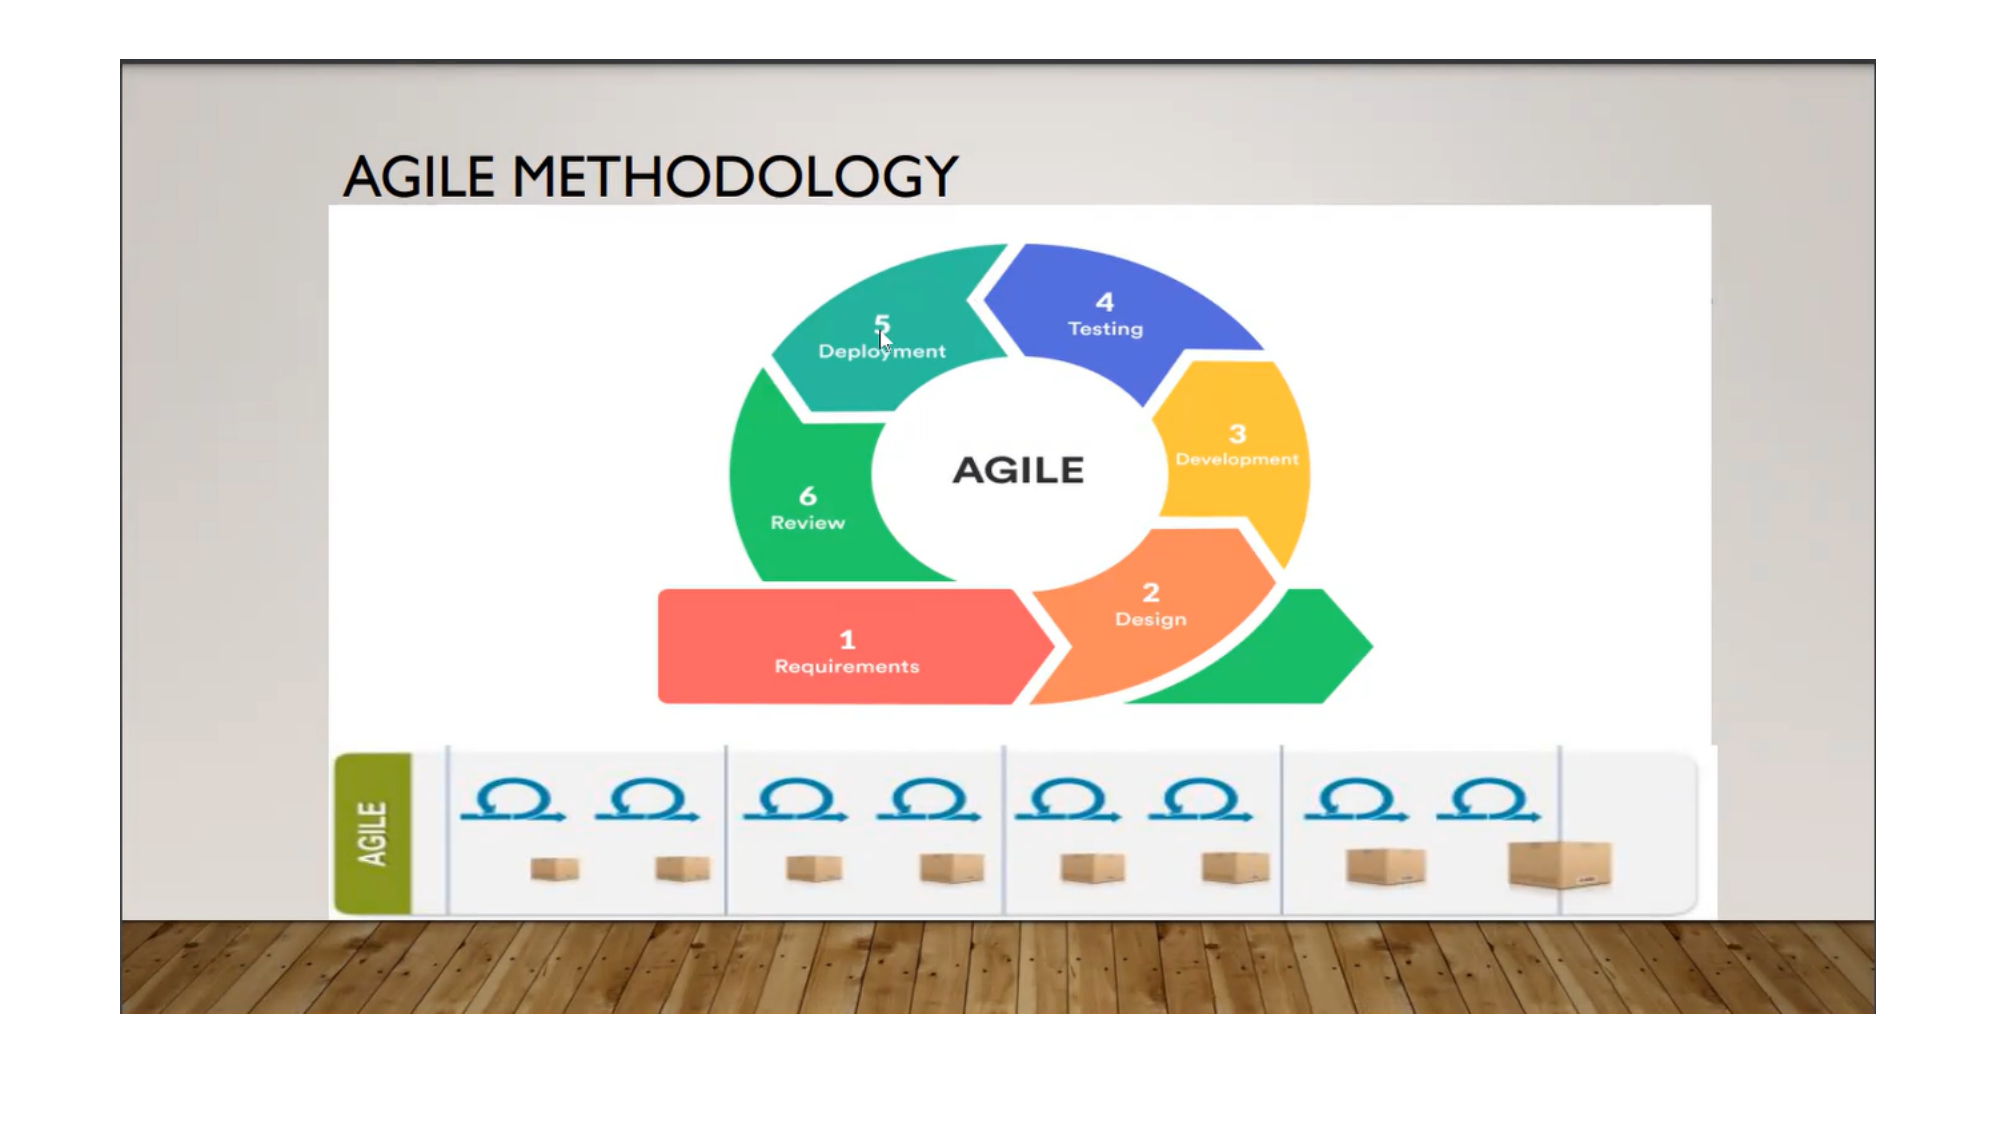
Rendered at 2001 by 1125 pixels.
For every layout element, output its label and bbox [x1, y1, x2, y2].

picture [120, 59, 1876, 1014]
